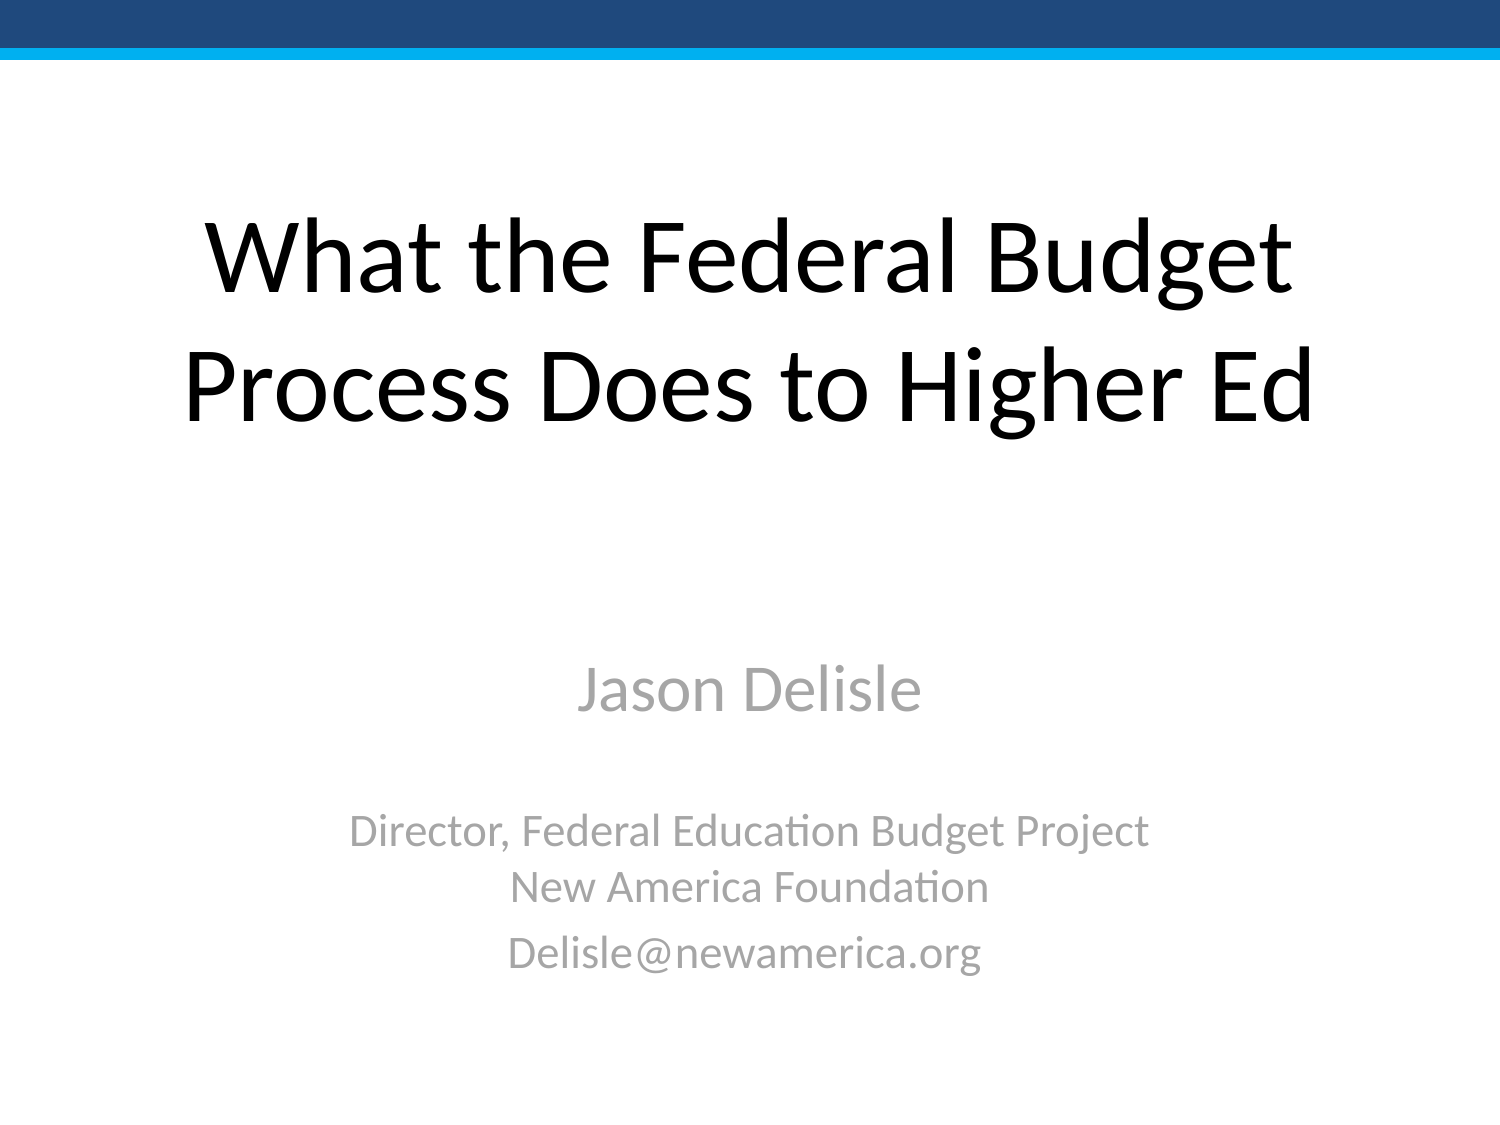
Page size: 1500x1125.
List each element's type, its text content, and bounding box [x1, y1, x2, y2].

text_box [0, 0, 1500, 48]
text_box [0, 48, 1500, 60]
subtitle Jason Delisle Director, Federal Education Budget Project New America Foundation Delisle@newamerica.org [225, 637, 1275, 988]
title What the Federal Budget Process Does to Higher Ed [112, 137, 1388, 491]
